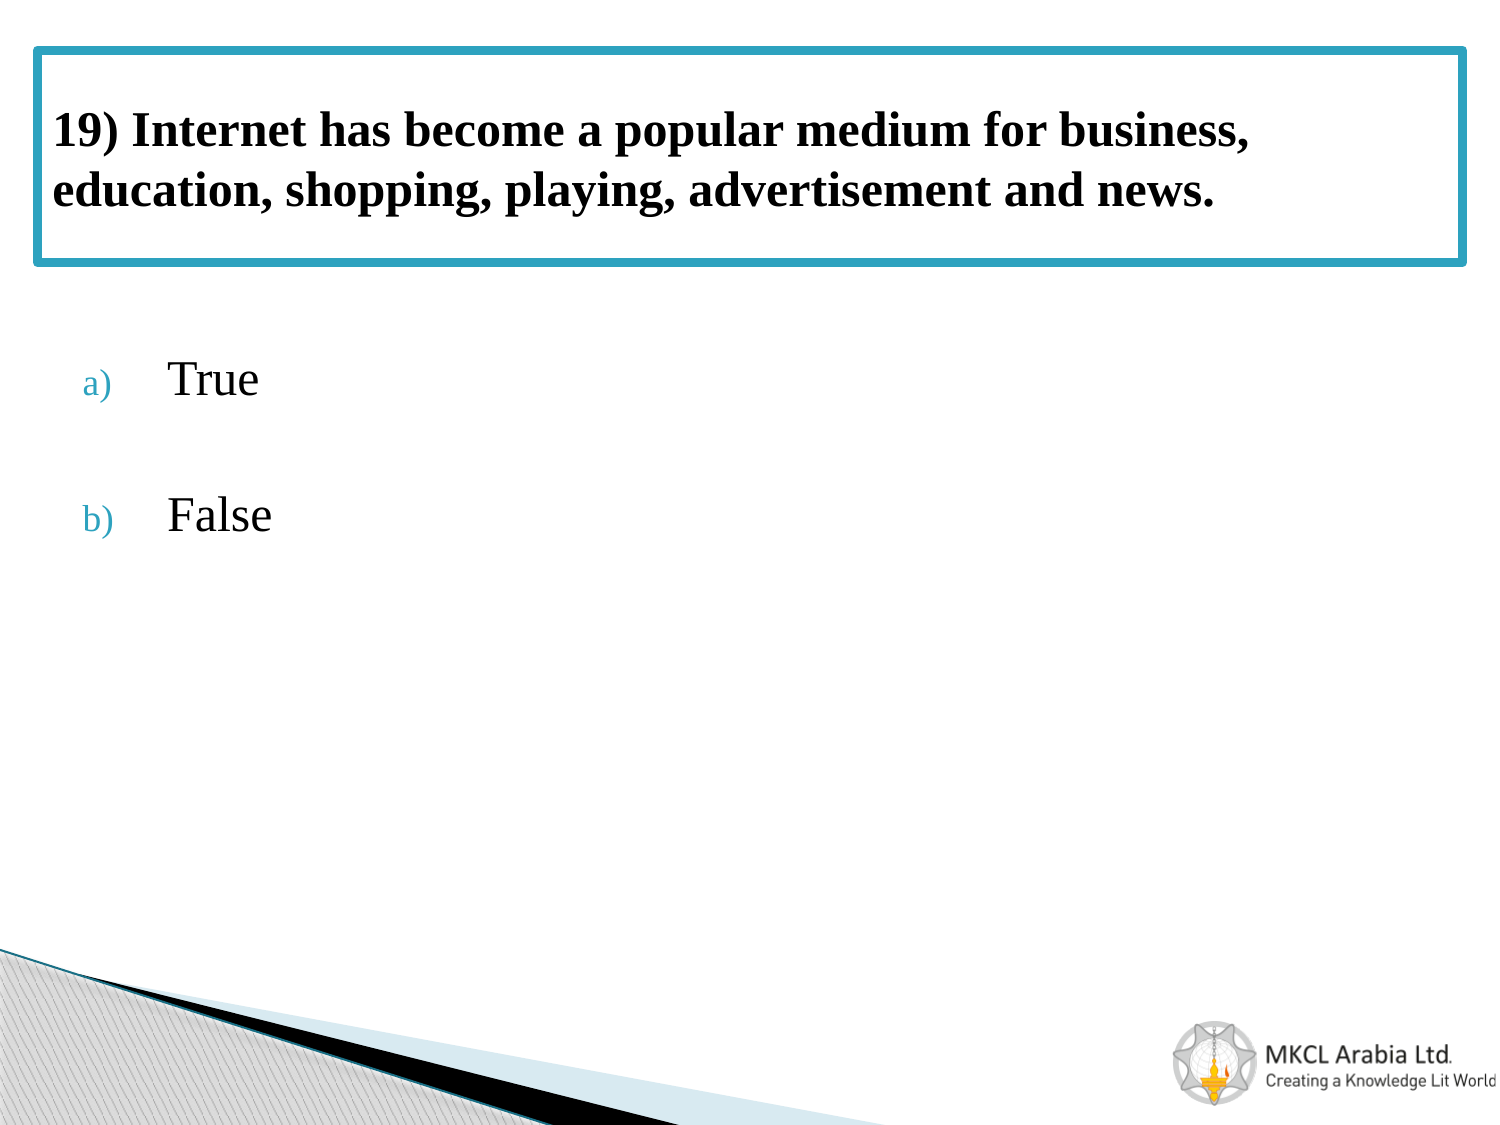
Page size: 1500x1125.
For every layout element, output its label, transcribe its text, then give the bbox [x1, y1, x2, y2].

title 19) Internet has become a popular medium for business, education, shopping, playing, advertisement and news. [33, 46, 1467, 267]
picture [1172, 1021, 1496, 1106]
list True False [50, 337, 1400, 943]
